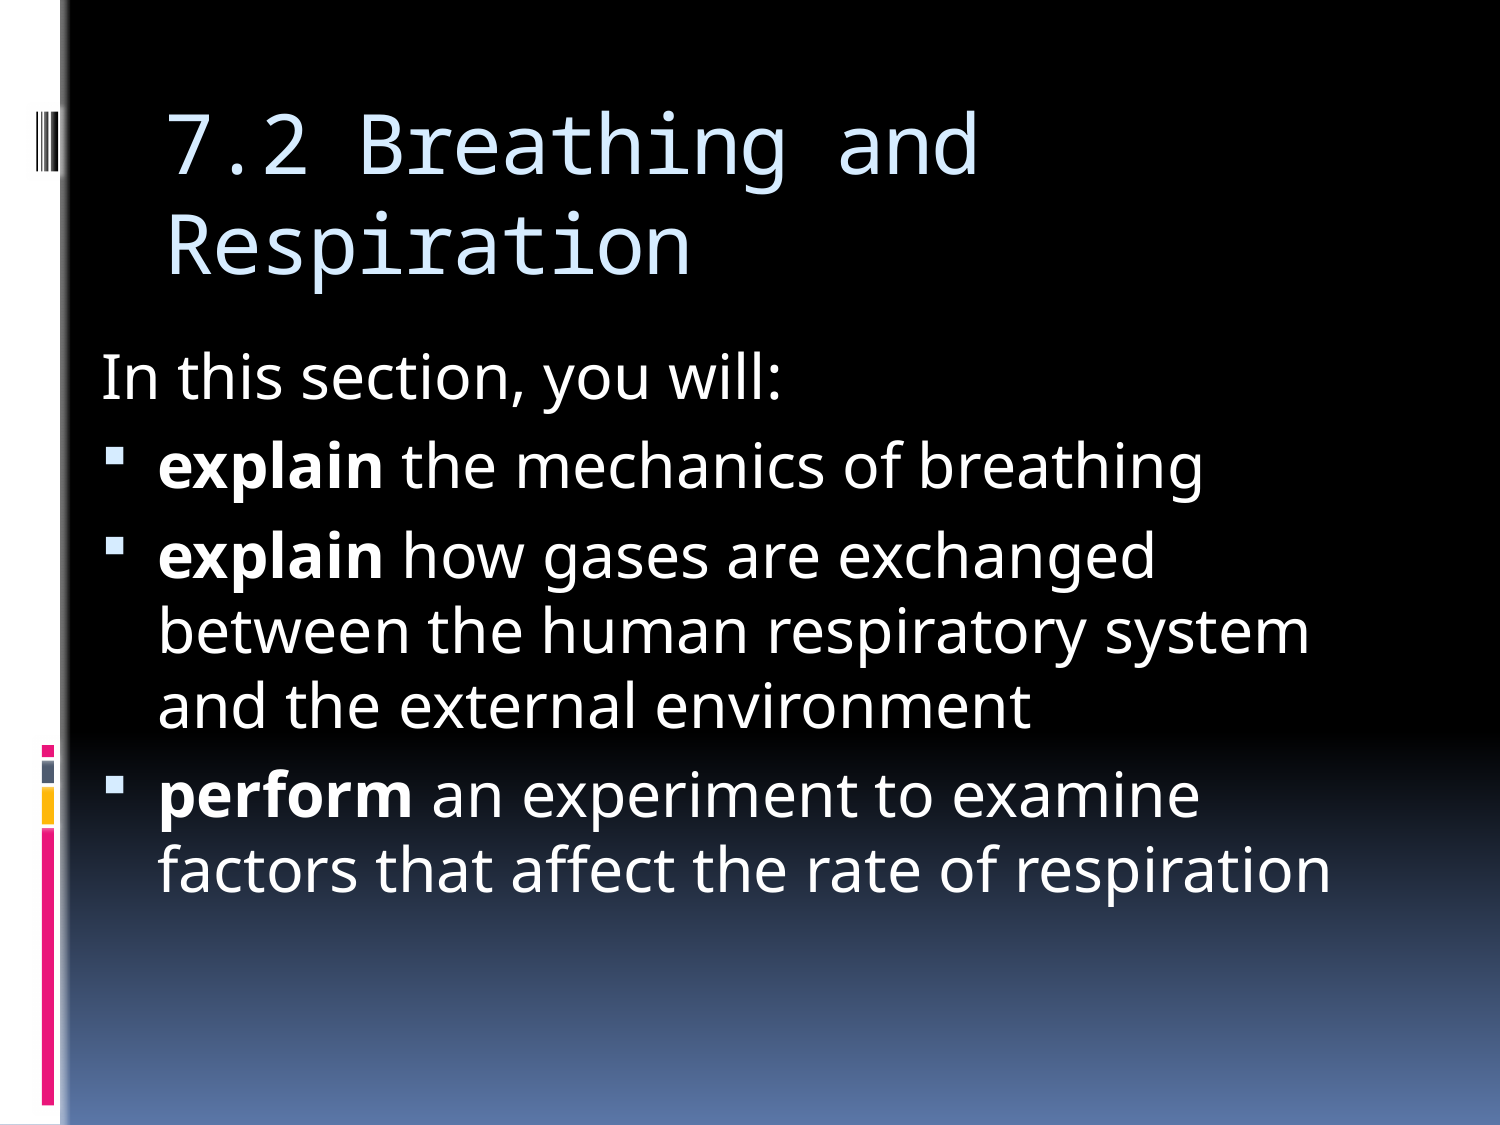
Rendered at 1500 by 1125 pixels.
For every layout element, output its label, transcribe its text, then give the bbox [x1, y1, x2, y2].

list In this section, you will: explain the mechanics of breathing explain how gases are exchanged between the human respiratory system and the external environment perform an experiment to examine factors that affect the rate of respiration [75, 329, 1425, 1029]
title 7.2 Breathing and Respiration [150, 83, 1425, 234]
